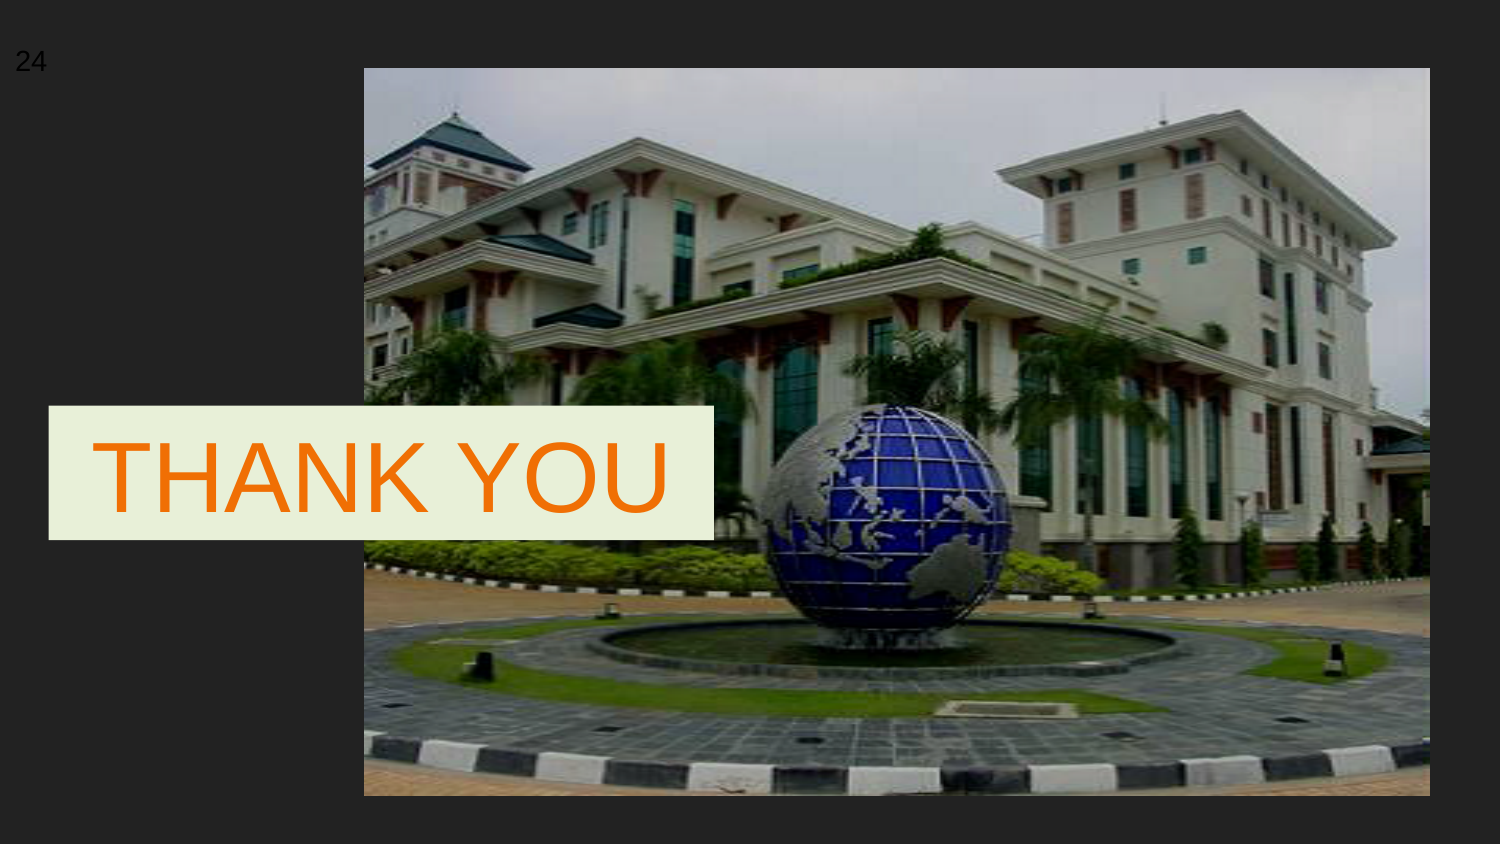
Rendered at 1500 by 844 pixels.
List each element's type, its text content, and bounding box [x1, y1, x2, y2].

picture [363, 68, 1431, 796]
text_box THANK YOU [48, 405, 358, 541]
slide_number 24 [0, 0, 98, 121]
